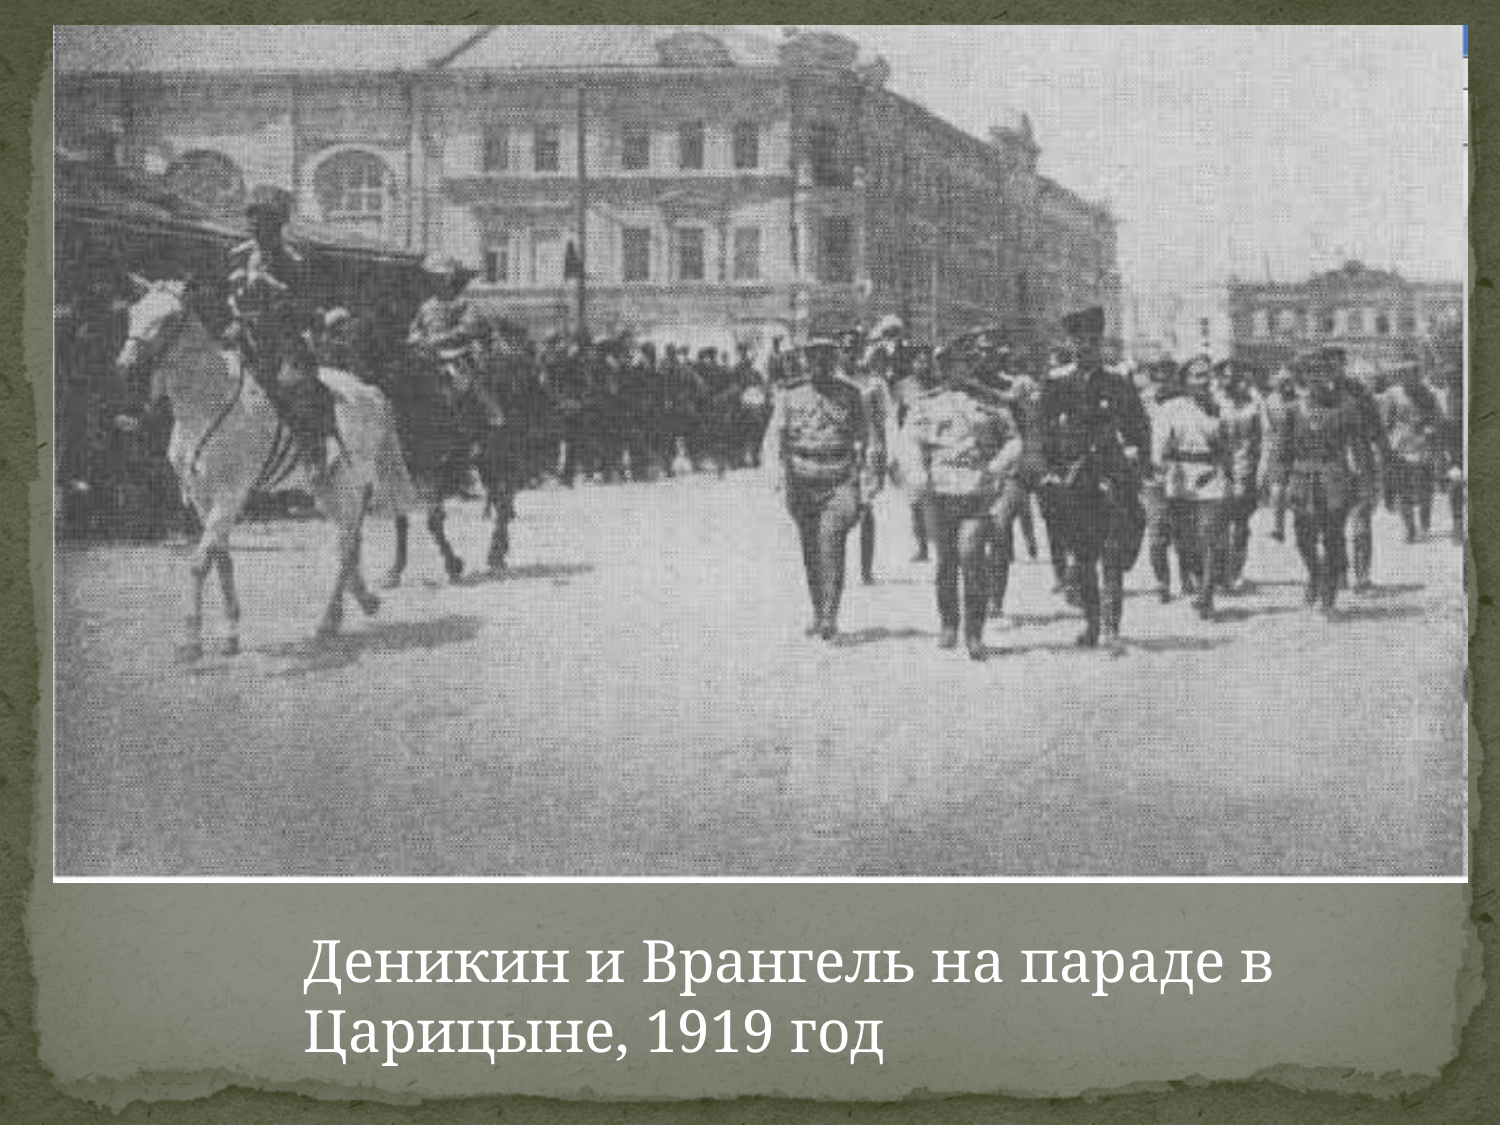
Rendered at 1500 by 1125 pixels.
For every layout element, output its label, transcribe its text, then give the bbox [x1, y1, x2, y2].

picture [53, 25, 1468, 883]
text_box Деникин и Врангель на параде в Царицыне, 1919 год [289, 916, 1317, 1072]
